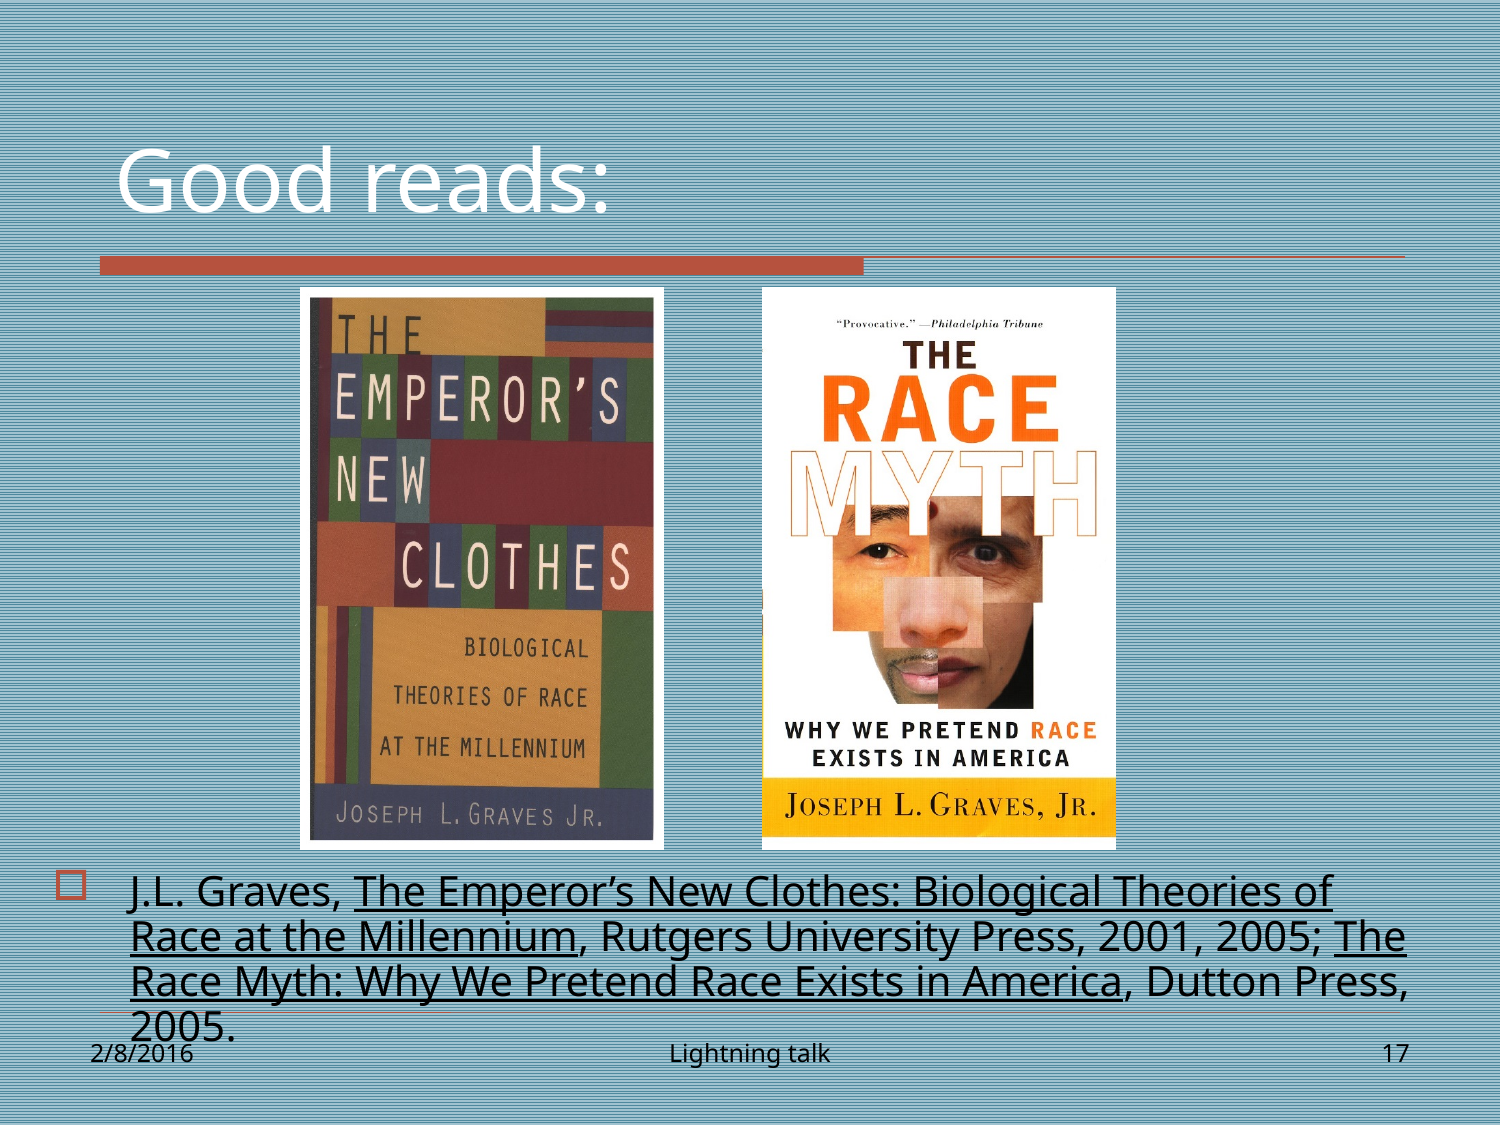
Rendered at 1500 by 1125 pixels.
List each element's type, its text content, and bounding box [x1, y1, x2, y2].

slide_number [74, 1029, 426, 1106]
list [299, 287, 664, 851]
footer Lightning talk [512, 1029, 988, 1106]
list J.L. Graves, The Emperor’s New Clothes: Biological Theories of Race at the Millennium, Rutgers University Press, 2001, 2005; The Race Myth: Why We Pretend Race Exists in America, Dutton Press, 2005. [37, 862, 1425, 1088]
title Good reads: [99, 50, 1400, 238]
picture [762, 287, 1117, 851]
slide_number 17 [1074, 1029, 1426, 1106]
